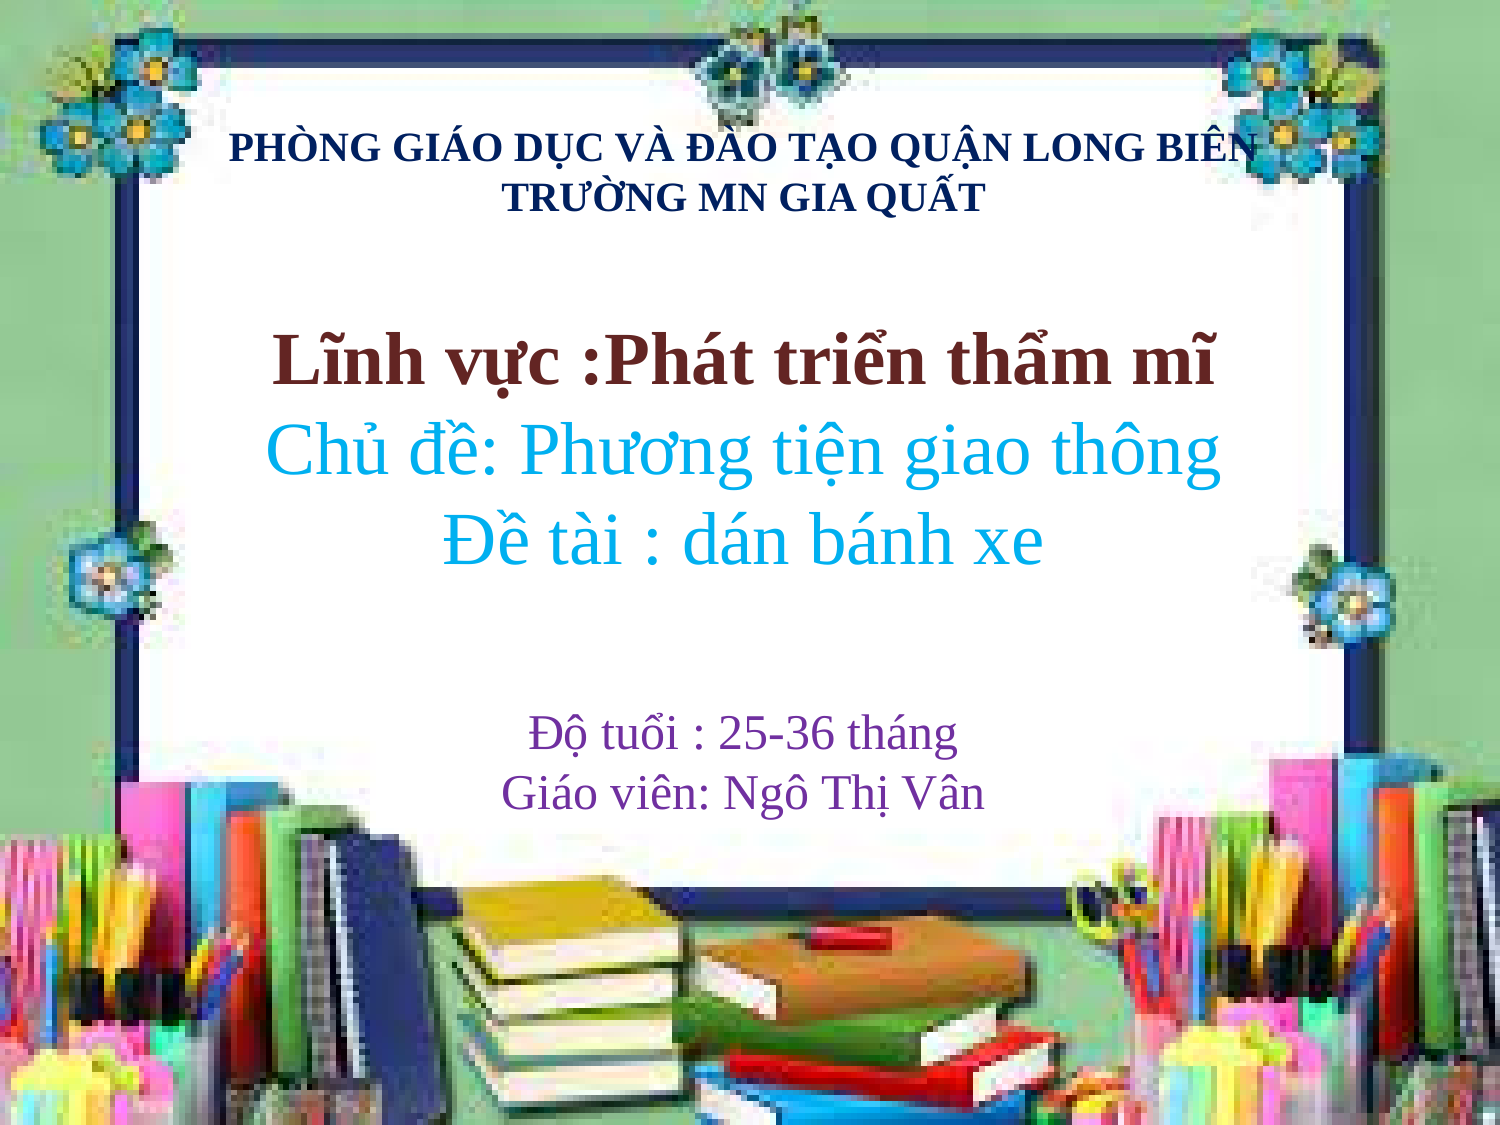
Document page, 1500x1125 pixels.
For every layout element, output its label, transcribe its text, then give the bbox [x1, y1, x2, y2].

picture [0, 0, 1500, 1125]
text_box PHÒNG GIÁO DỤC VÀ ĐÀO TẠO QUẬN LONG BIÊN TRƯỜNG MN GIA QUẤT Lĩnh vực :Phát triển thẩm mĩ Chủ đề: Phương tiện giao thông Đề tài : dán bánh xe Độ tuổi : 25-36 tháng Giáo viên: Ngô Thị Vân [187, 112, 1300, 828]
